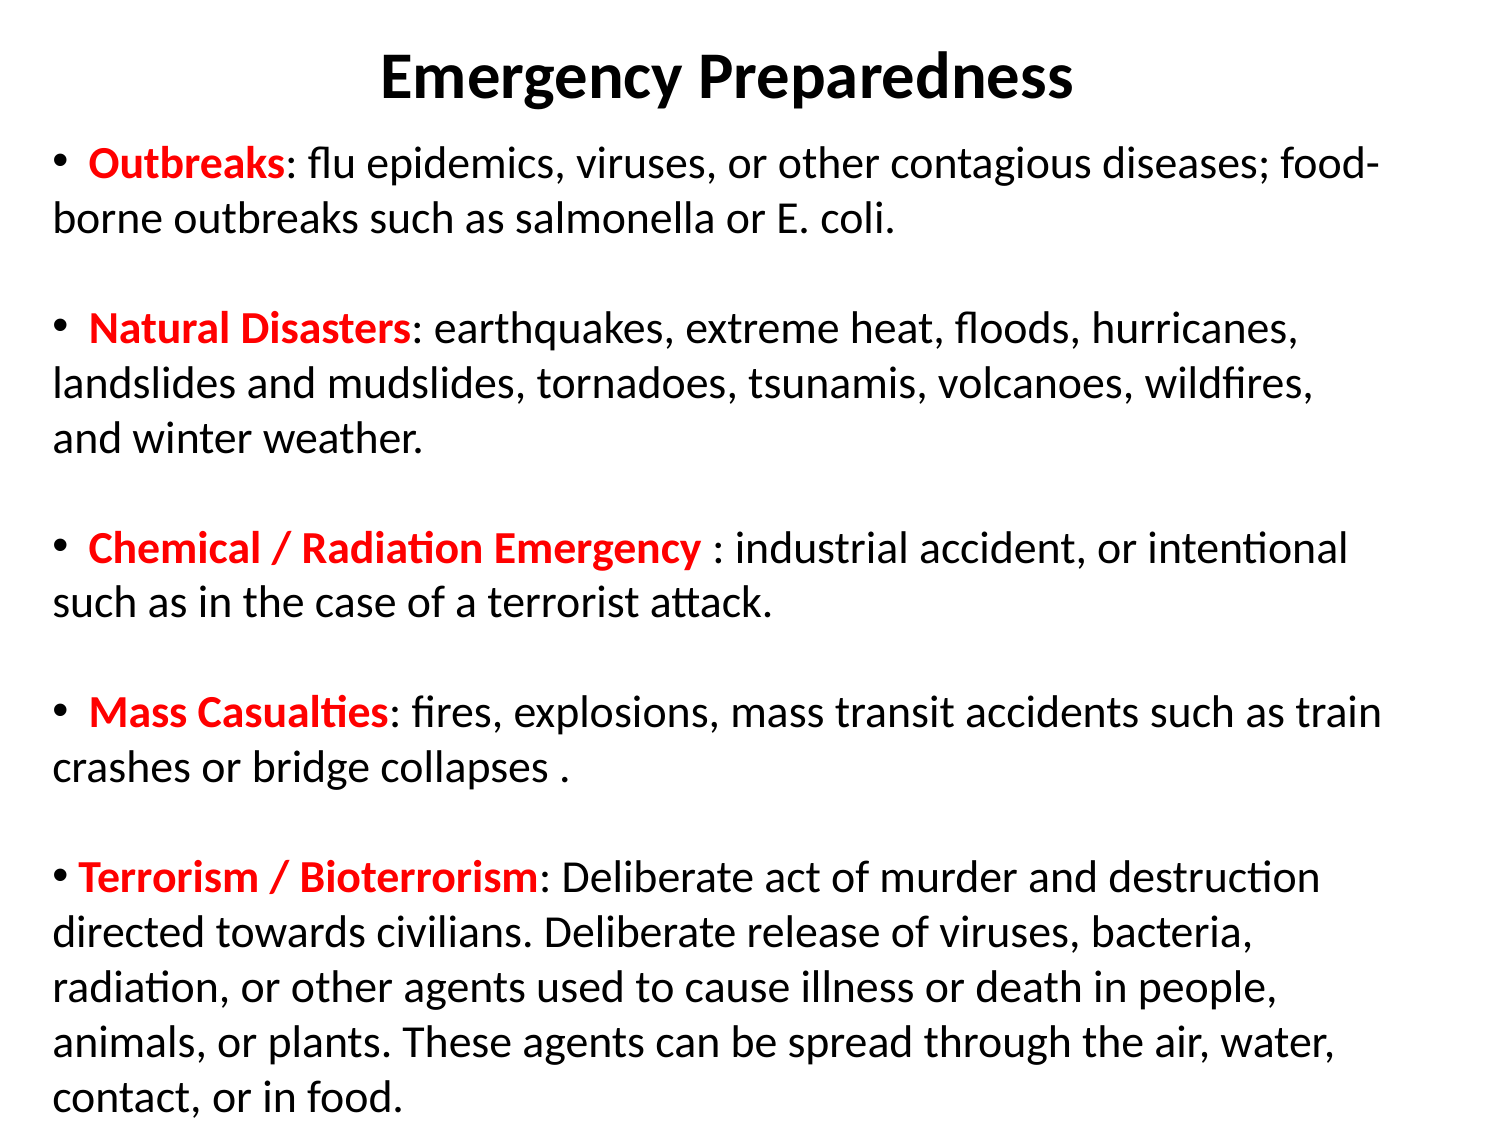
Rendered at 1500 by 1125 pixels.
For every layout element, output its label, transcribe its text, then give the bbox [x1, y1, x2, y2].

text_box Outbreaks: flu epidemics, viruses, or other contagious diseases; food-borne outbreaks such as salmonella or E. coli. Natural Disasters: earthquakes, extreme heat, floods, hurricanes, landslides and mudslides, tornadoes, tsunamis, volcanoes, wildfires, and winter weather. Chemical / Radiation Emergency : industrial accident, or intentional such as in the case of a terrorist attack. Mass Casualties: fires, explosions, mass transit accidents such as train crashes or bridge collapses . Terrorism / Bioterrorism: Deliberate act of murder and destruction directed towards civilians. Deliberate release of viruses, bacteria, radiation, or other agents used to cause illness or death in people, animals, or plants. These agents can be spread through the air, water, contact, or in food. [37, 124, 1400, 1125]
text_box Emergency Preparedness [365, 24, 1090, 120]
